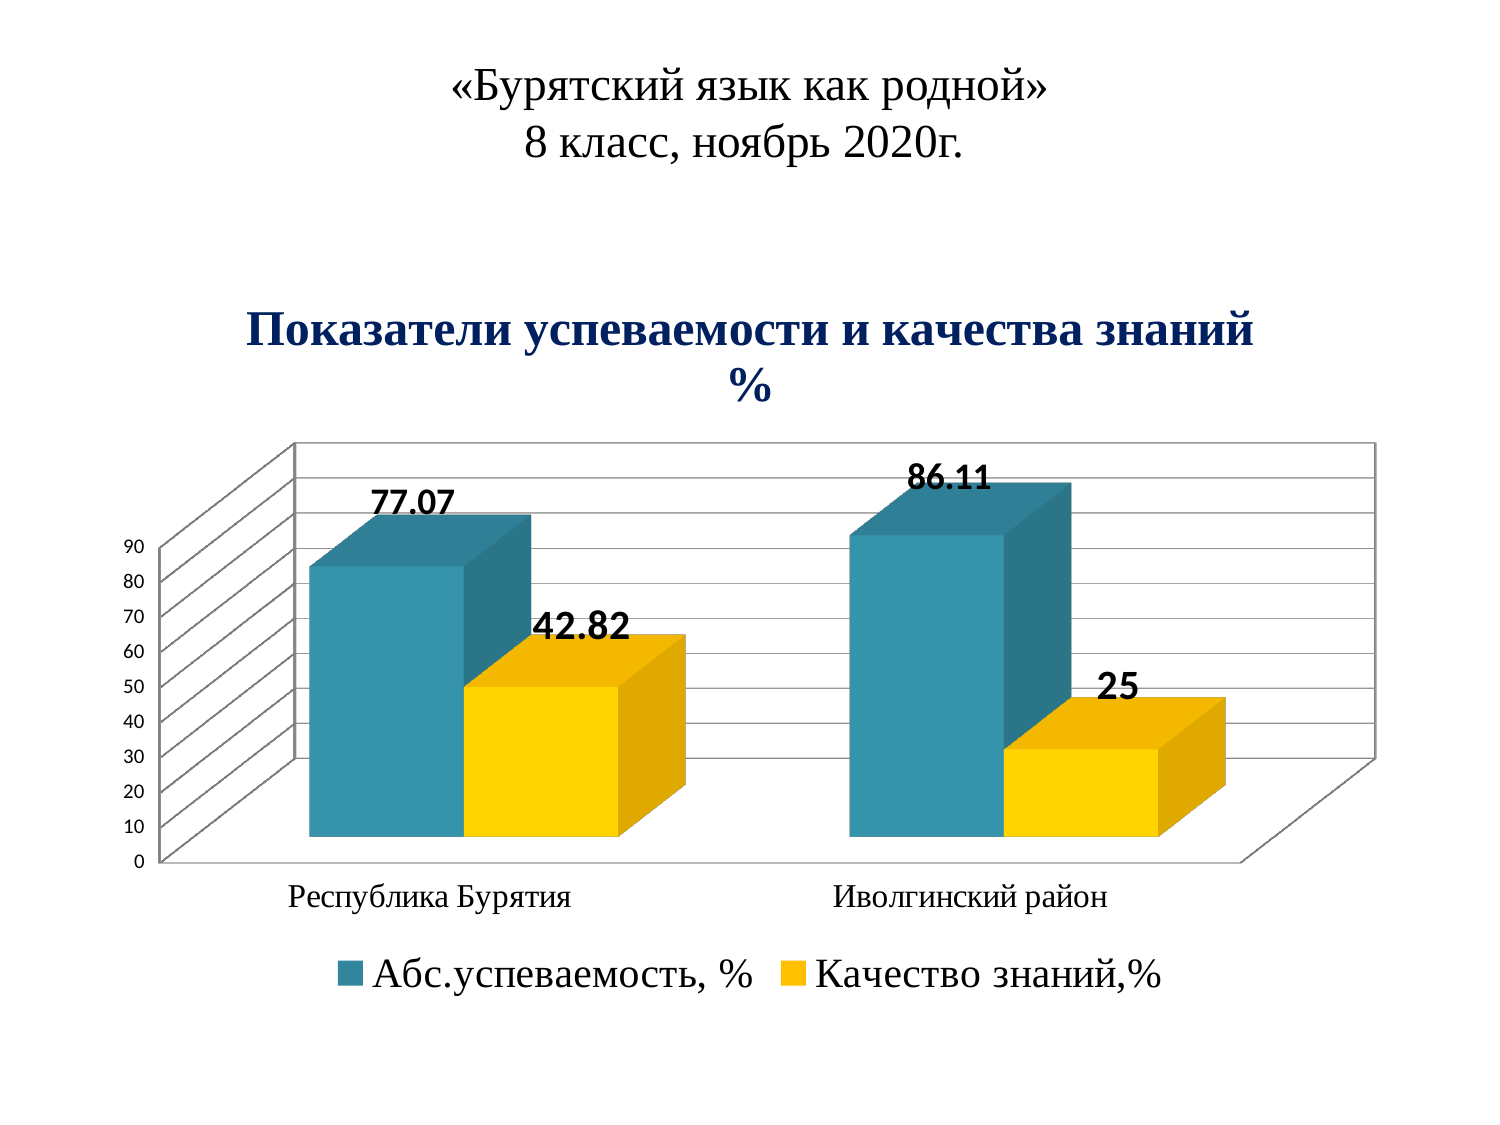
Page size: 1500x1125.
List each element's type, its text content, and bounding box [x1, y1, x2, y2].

chart [74, 262, 1426, 1006]
title «Бурятский язык как родной» 8 класс, ноябрь 2020г. [75, 45, 1425, 233]
